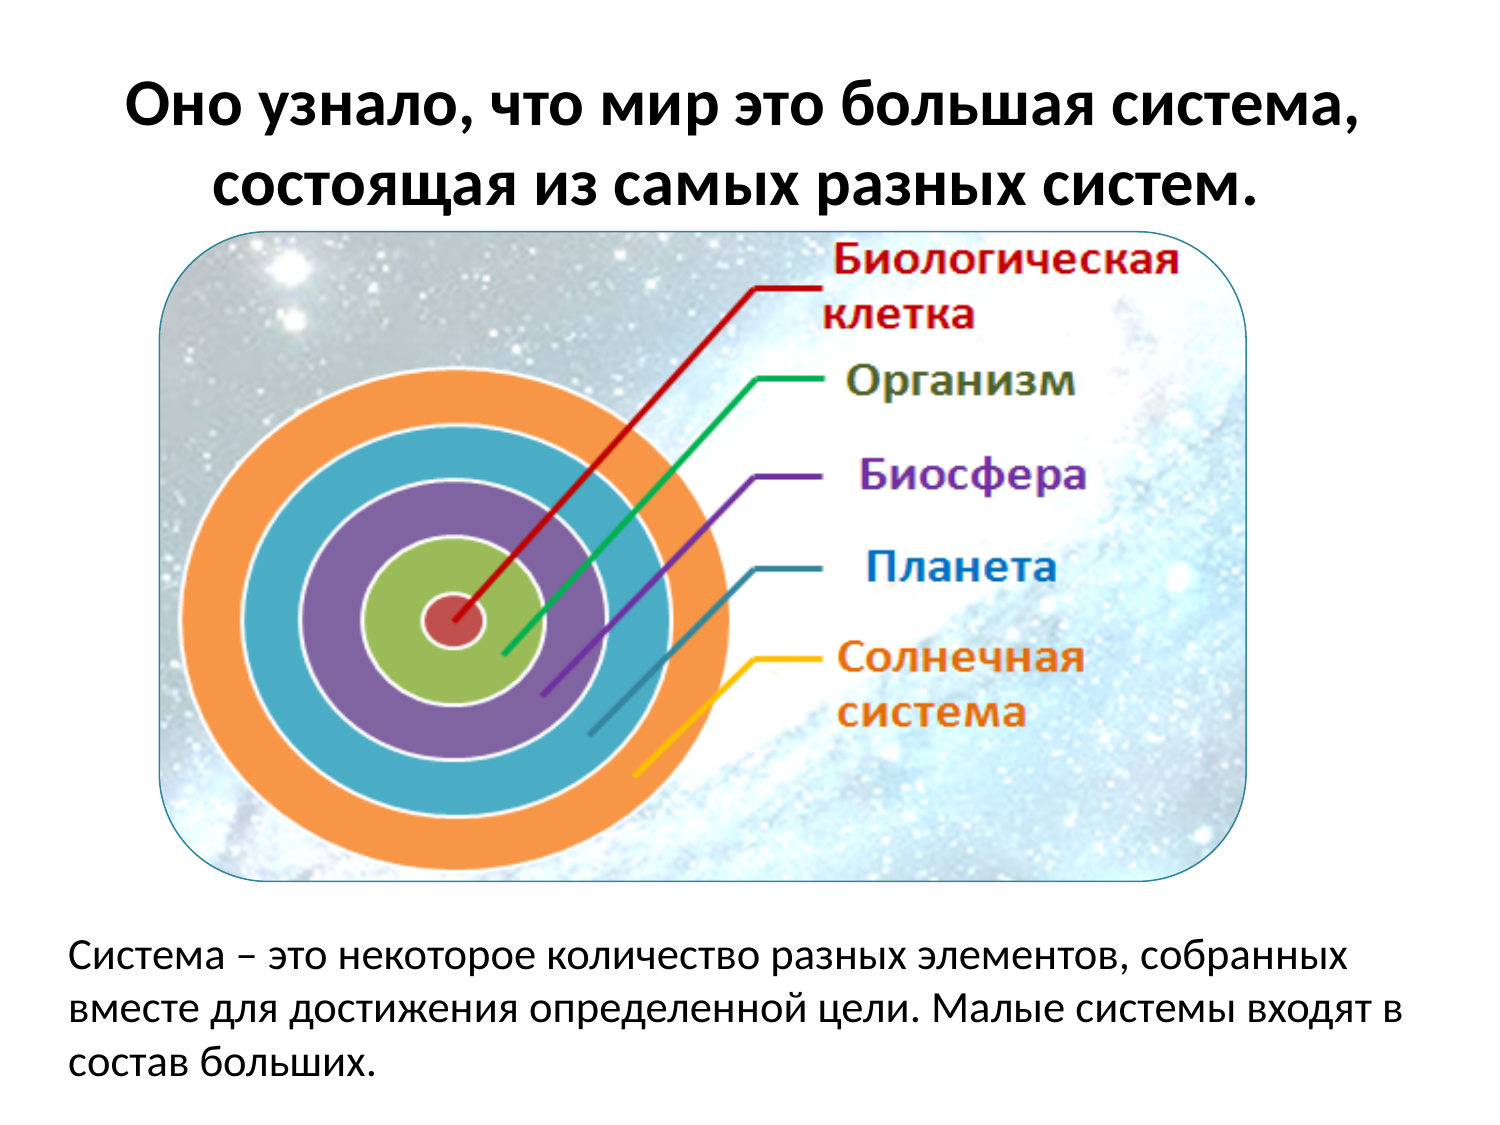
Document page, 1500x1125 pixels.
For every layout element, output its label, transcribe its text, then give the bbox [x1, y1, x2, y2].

picture [159, 231, 1247, 882]
list Система – это некоторое количество разных элементов, собранных вместе для достижения определенной цели. Малые системы входят в состав больших. [53, 916, 1447, 1094]
title Оно узнало, что мир это большая система, состоящая из самых разных систем. [29, 45, 1459, 233]
